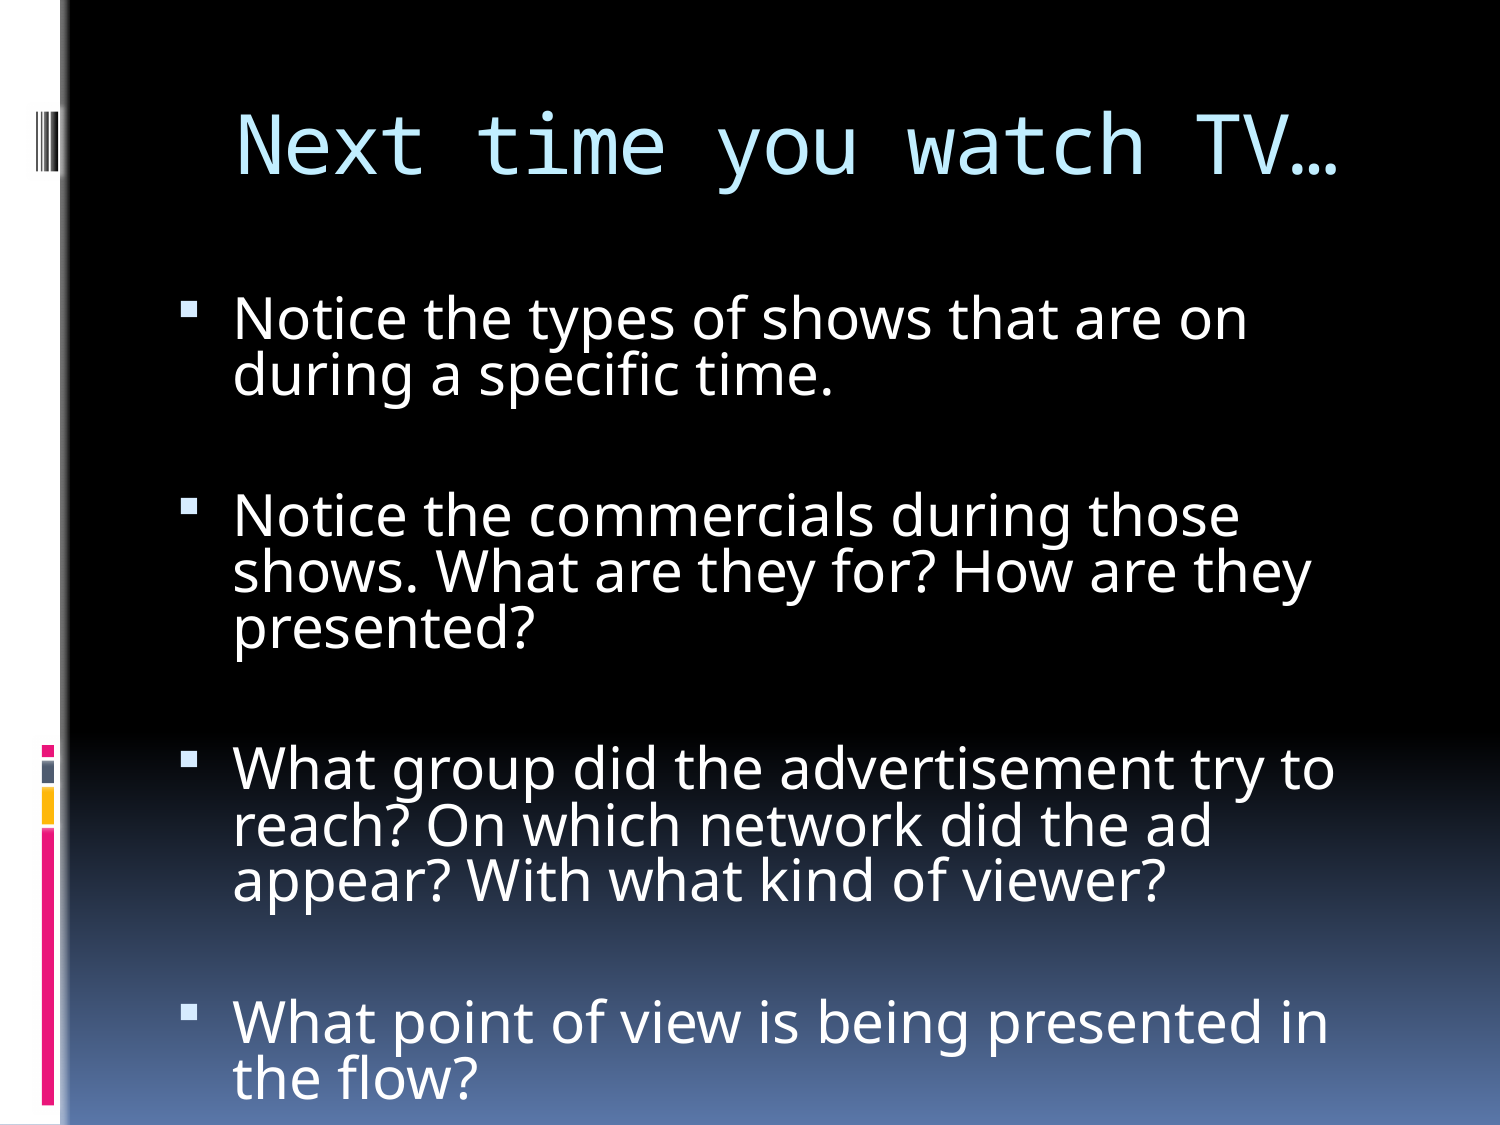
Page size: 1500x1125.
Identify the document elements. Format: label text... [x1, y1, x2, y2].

title Next time you watch TV… [150, 84, 1425, 235]
list Notice the types of shows that are on during a specific time. Notice the commercials during those shows. What are they for? How are they presented? What group did the advertisement try to reach? On which network did the ad appear? With what kind of viewer? What point of view is being presented in the flow? [150, 287, 1425, 1125]
